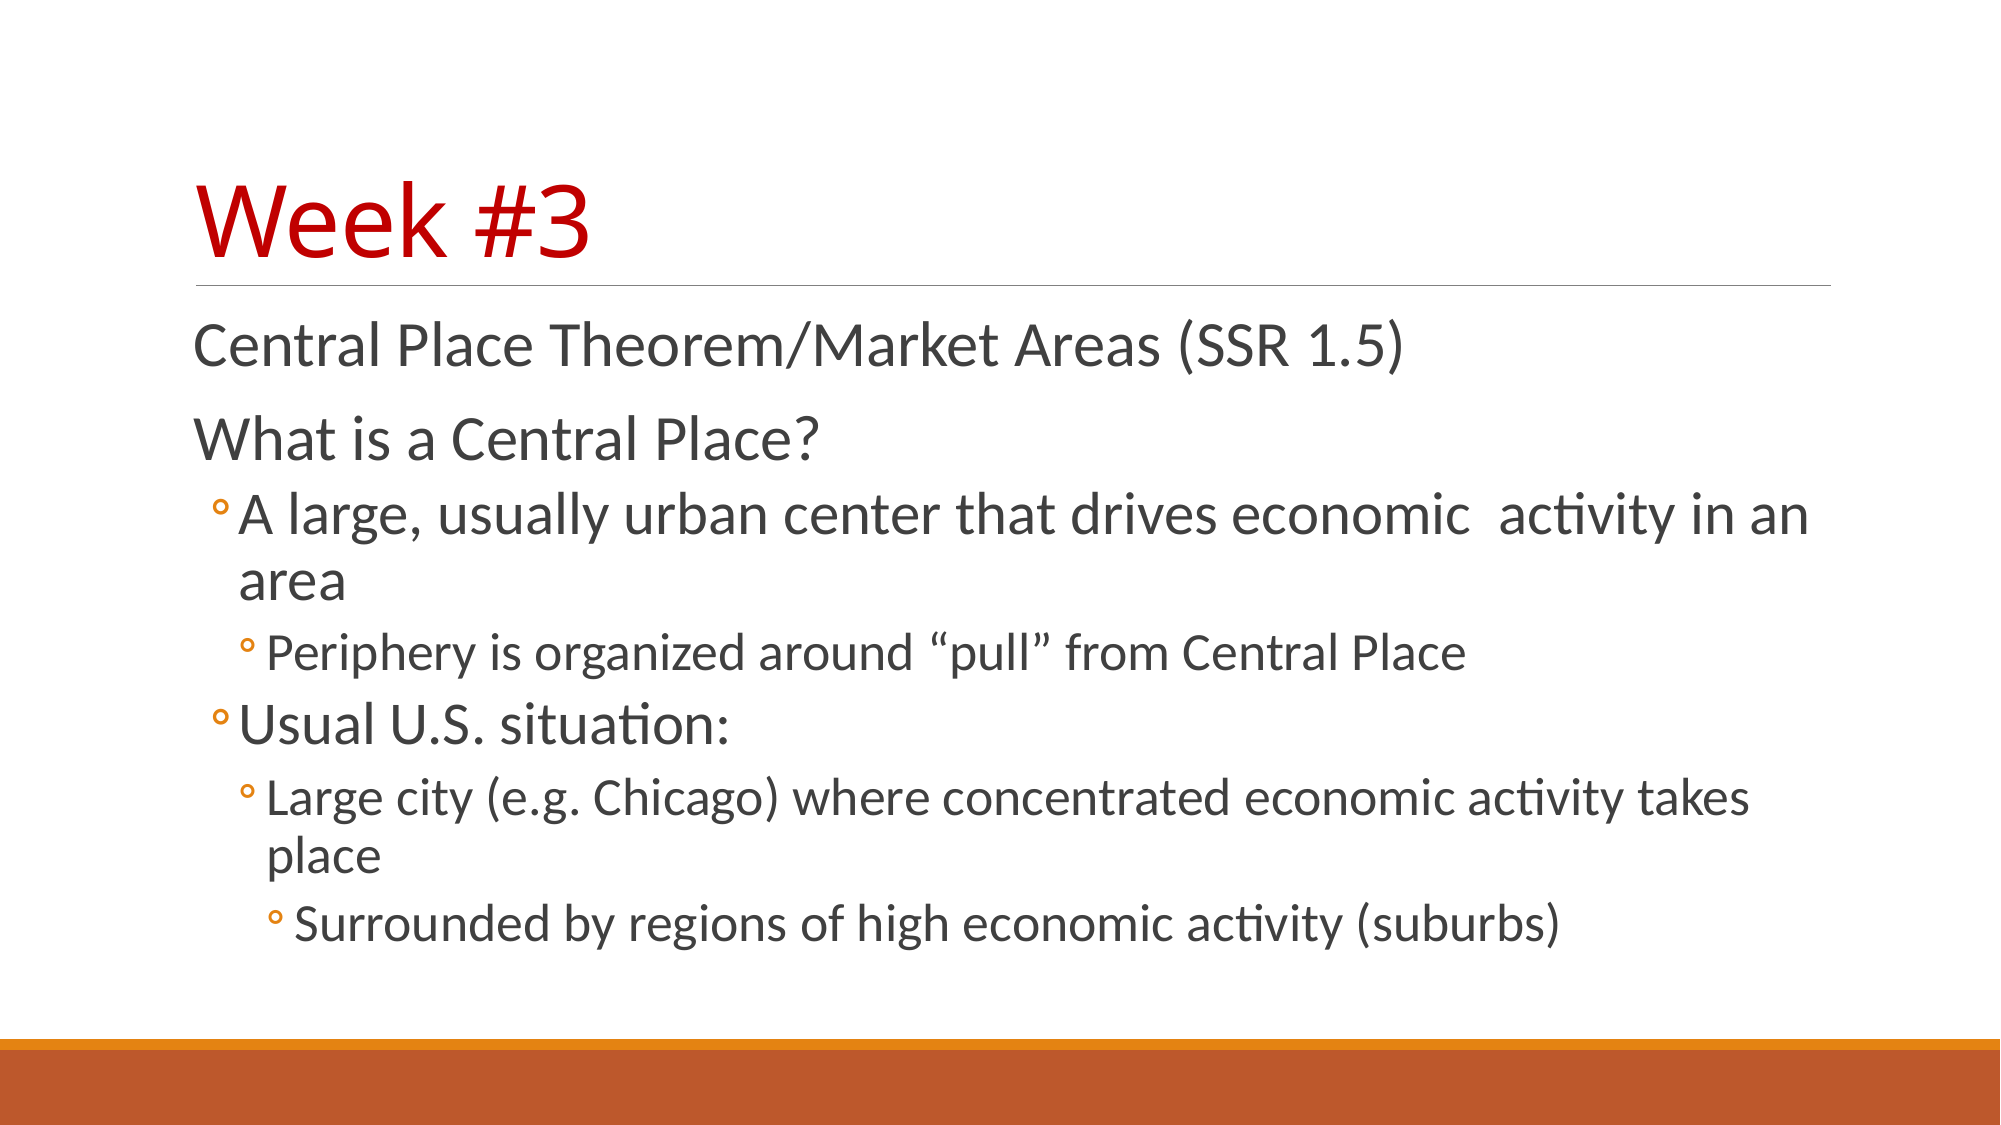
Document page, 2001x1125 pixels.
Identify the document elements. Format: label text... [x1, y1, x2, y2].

list Central Place Theorem/Market Areas (SSR 1.5) What is a Central Place? A large, usually urban center that drives economic activity in an area Periphery is organized around “pull” from Central Place Usual U.S. situation: Large city (e.g. Chicago) where concentrated economic activity takes place Surrounded by regions of high economic activity (suburbs) [180, 302, 1830, 963]
title Week #3 [180, 47, 1830, 285]
